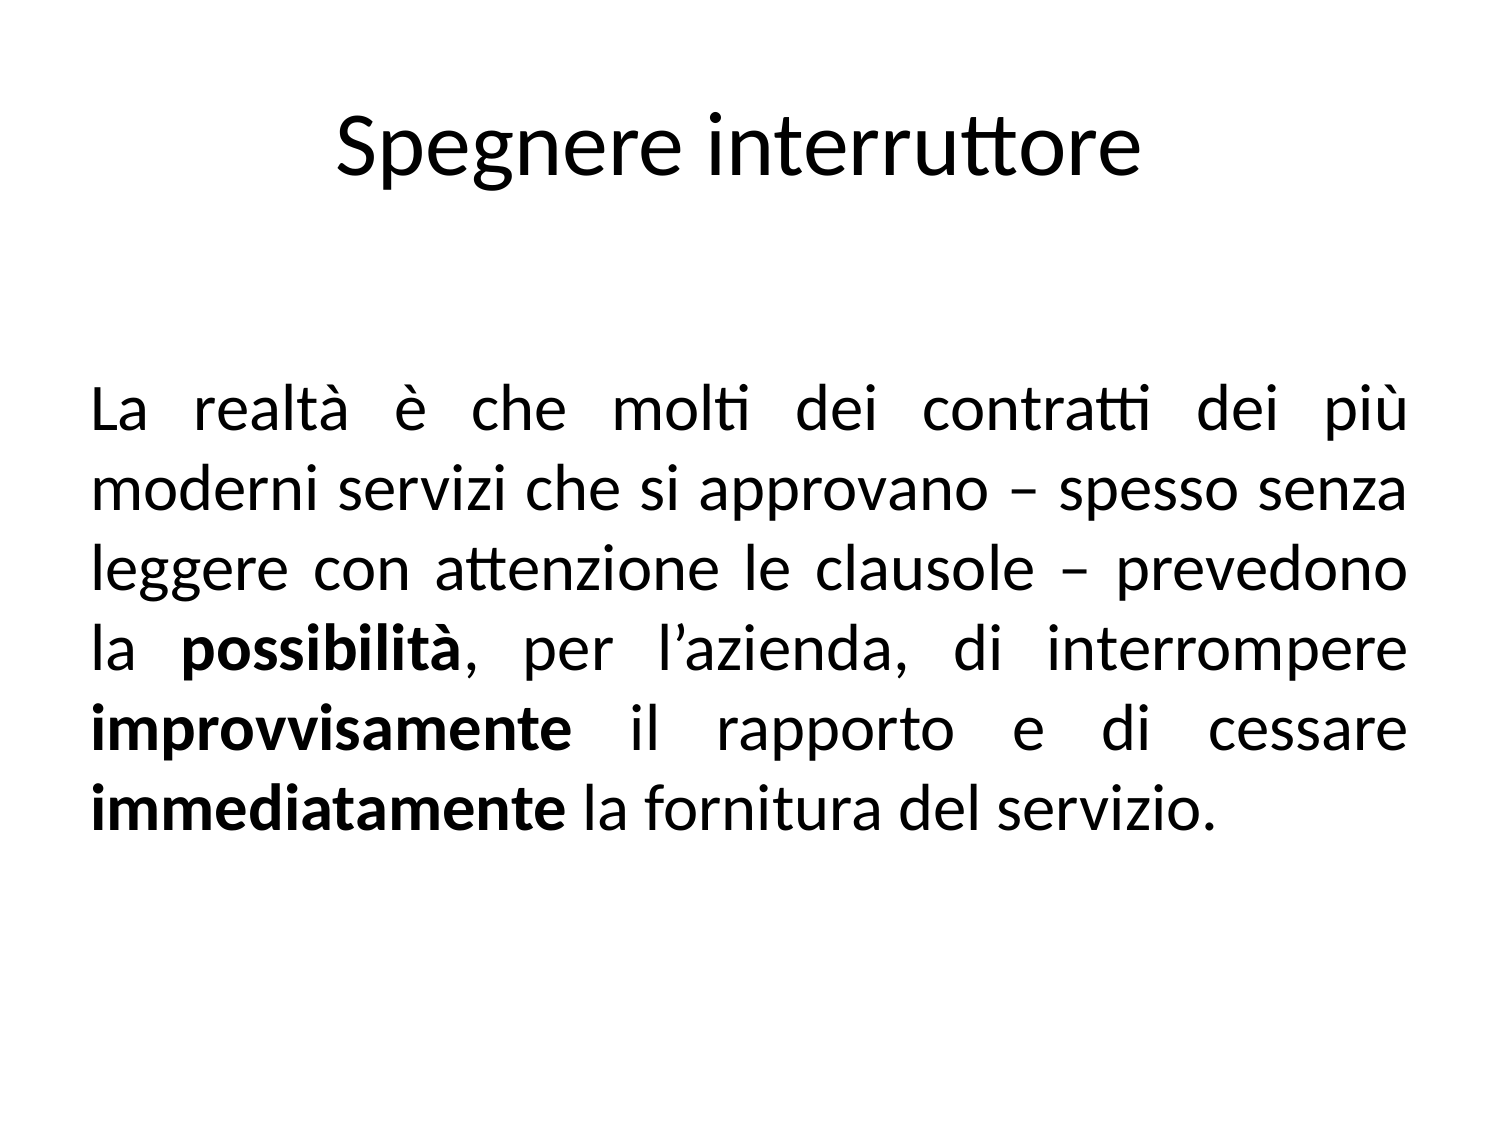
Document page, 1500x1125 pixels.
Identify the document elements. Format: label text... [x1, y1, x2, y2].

title Spegnere interruttore [75, 45, 1425, 233]
list La realtà è che molti dei contratti dei più moderni servizi che si approvano – spesso senza leggere con attenzione le clausole – prevedono la possibilità, per l’azienda, di interrompere improvvisamente il rapporto e di cessare immediatamente la fornitura del servizio. [75, 262, 1425, 1005]
